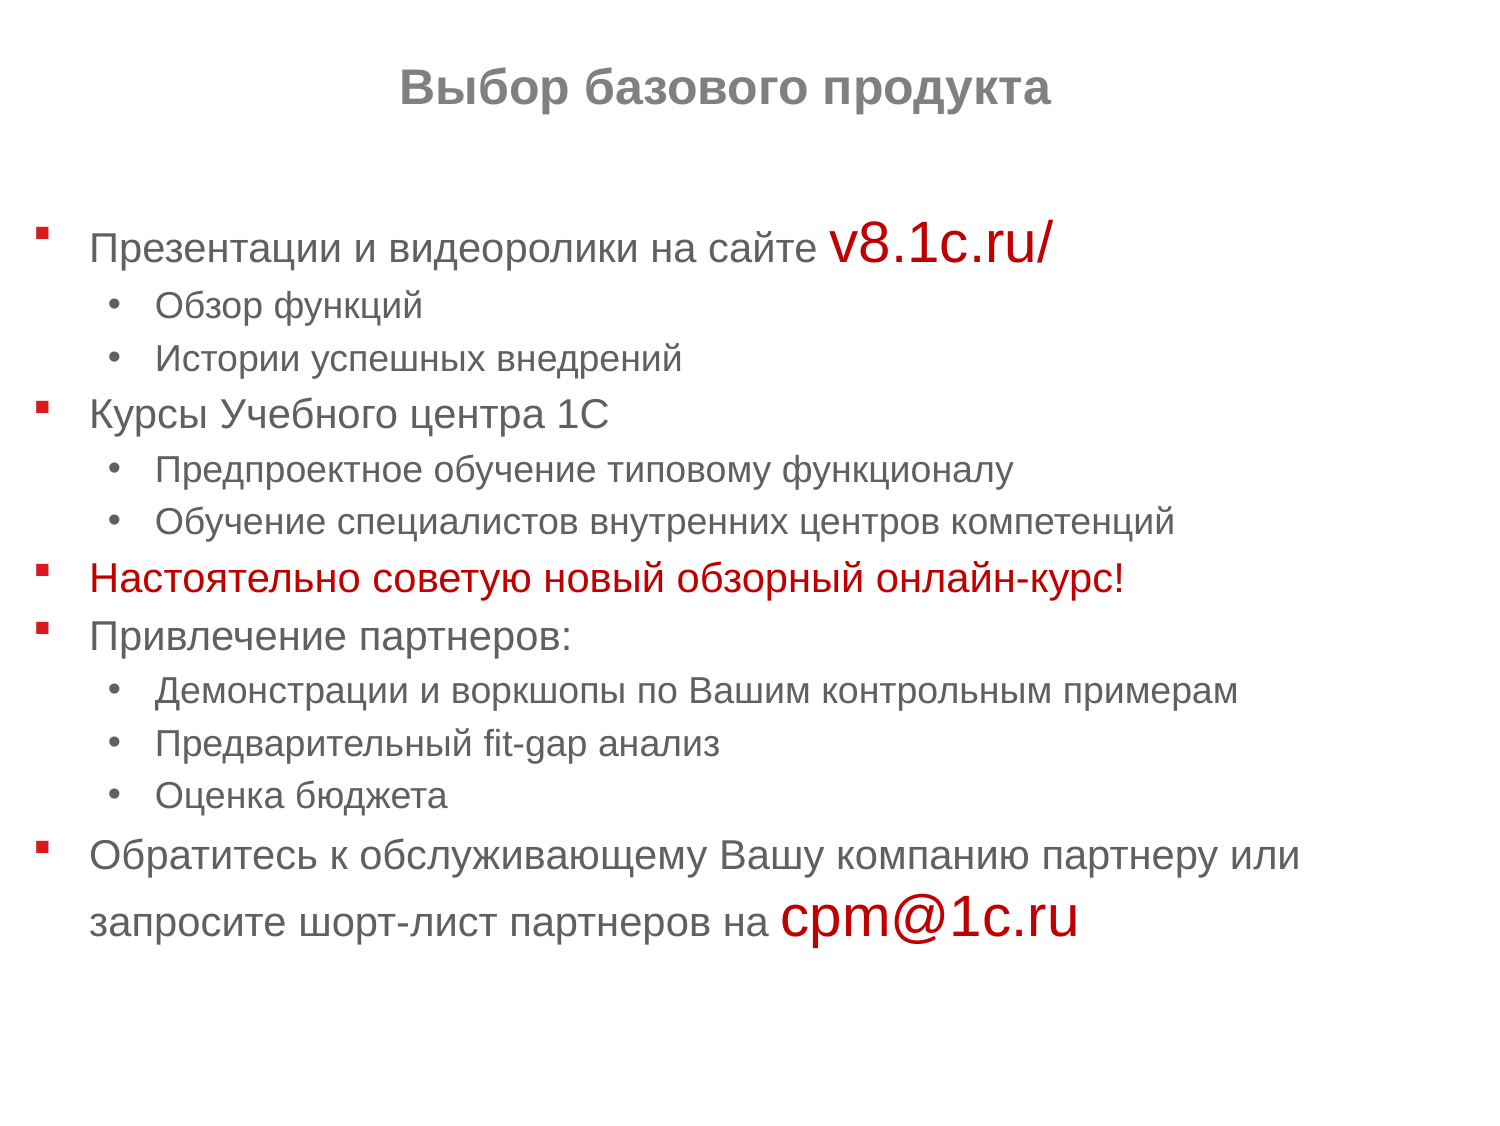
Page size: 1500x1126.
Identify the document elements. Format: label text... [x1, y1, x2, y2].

text_box Презентации и видеоролики на сайте v8.1c.ru/ Обзор функций Истории успешных внедрений Курсы Учебного центра 1С Предпроектное обучение типовому функционалу Обучение специалистов внутренних центров компетенций Настоятельно советую новый обзорный онлайн-курс! Привлечение партнеров: Демонстрации и воркшопы по Вашим контрольным примерам Предварительный fit-gap анализ Оценка бюджета Обратитесь к обслуживающему Вашу компанию партнеру или запросите шорт-лист партнеров на cpm@1c.ru [18, 196, 1500, 1047]
text_box Выбор базового продукта [253, 0, 1211, 173]
